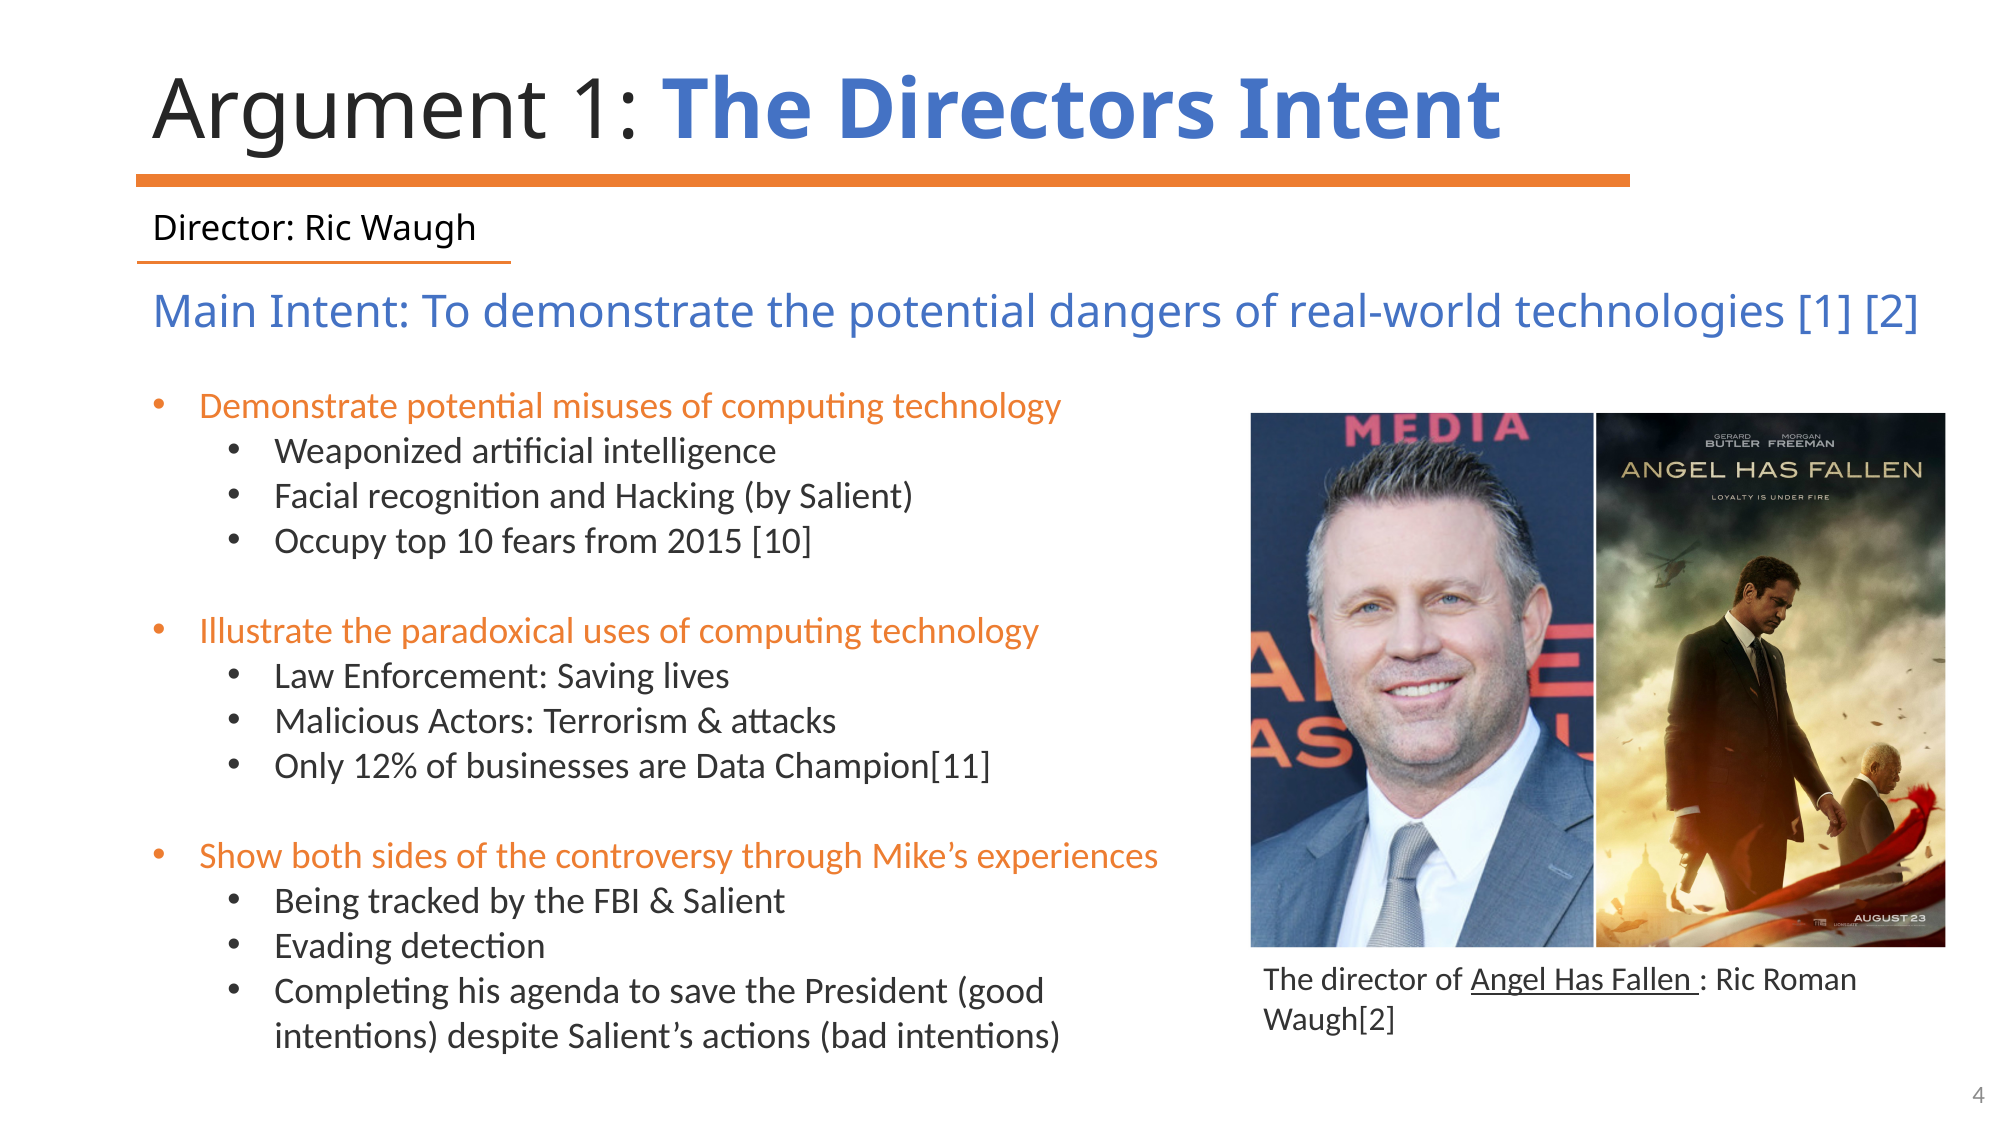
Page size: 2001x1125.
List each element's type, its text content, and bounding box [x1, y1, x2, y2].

slide_number 4 [1550, 1063, 2000, 1124]
text_box Main Intent: To demonstrate the potential dangers of real-world technologies [1] [2] [137, 274, 1948, 350]
list Director: Ric Waugh [137, 202, 918, 256]
title Argument 1: The Directors Intent [137, 40, 1863, 183]
text_box Demonstrate potential misuses of computing technology Weaponized artificial intelligence Facial recognition and Hacking (by Salient) Occupy top 10 fears from 2015 [10] Illustrate the paradoxical uses of computing technology Law Enforcement: Saving lives Malicious Actors: Terrorism & attacks Only 12% of businesses are Data Champion[11] Show both sides of the controversy through Mike’s experiences Being tracked by the FBI & Salient Evading detection Completing his agenda to save the President (good intentions) despite Salient’s actions (bad intentions) [137, 373, 1224, 1125]
picture [1248, 410, 1948, 950]
text_box The director of Angel Has Fallen : Ric Roman Waugh[2] [1248, 950, 1948, 1045]
text_box [136, 174, 1630, 187]
